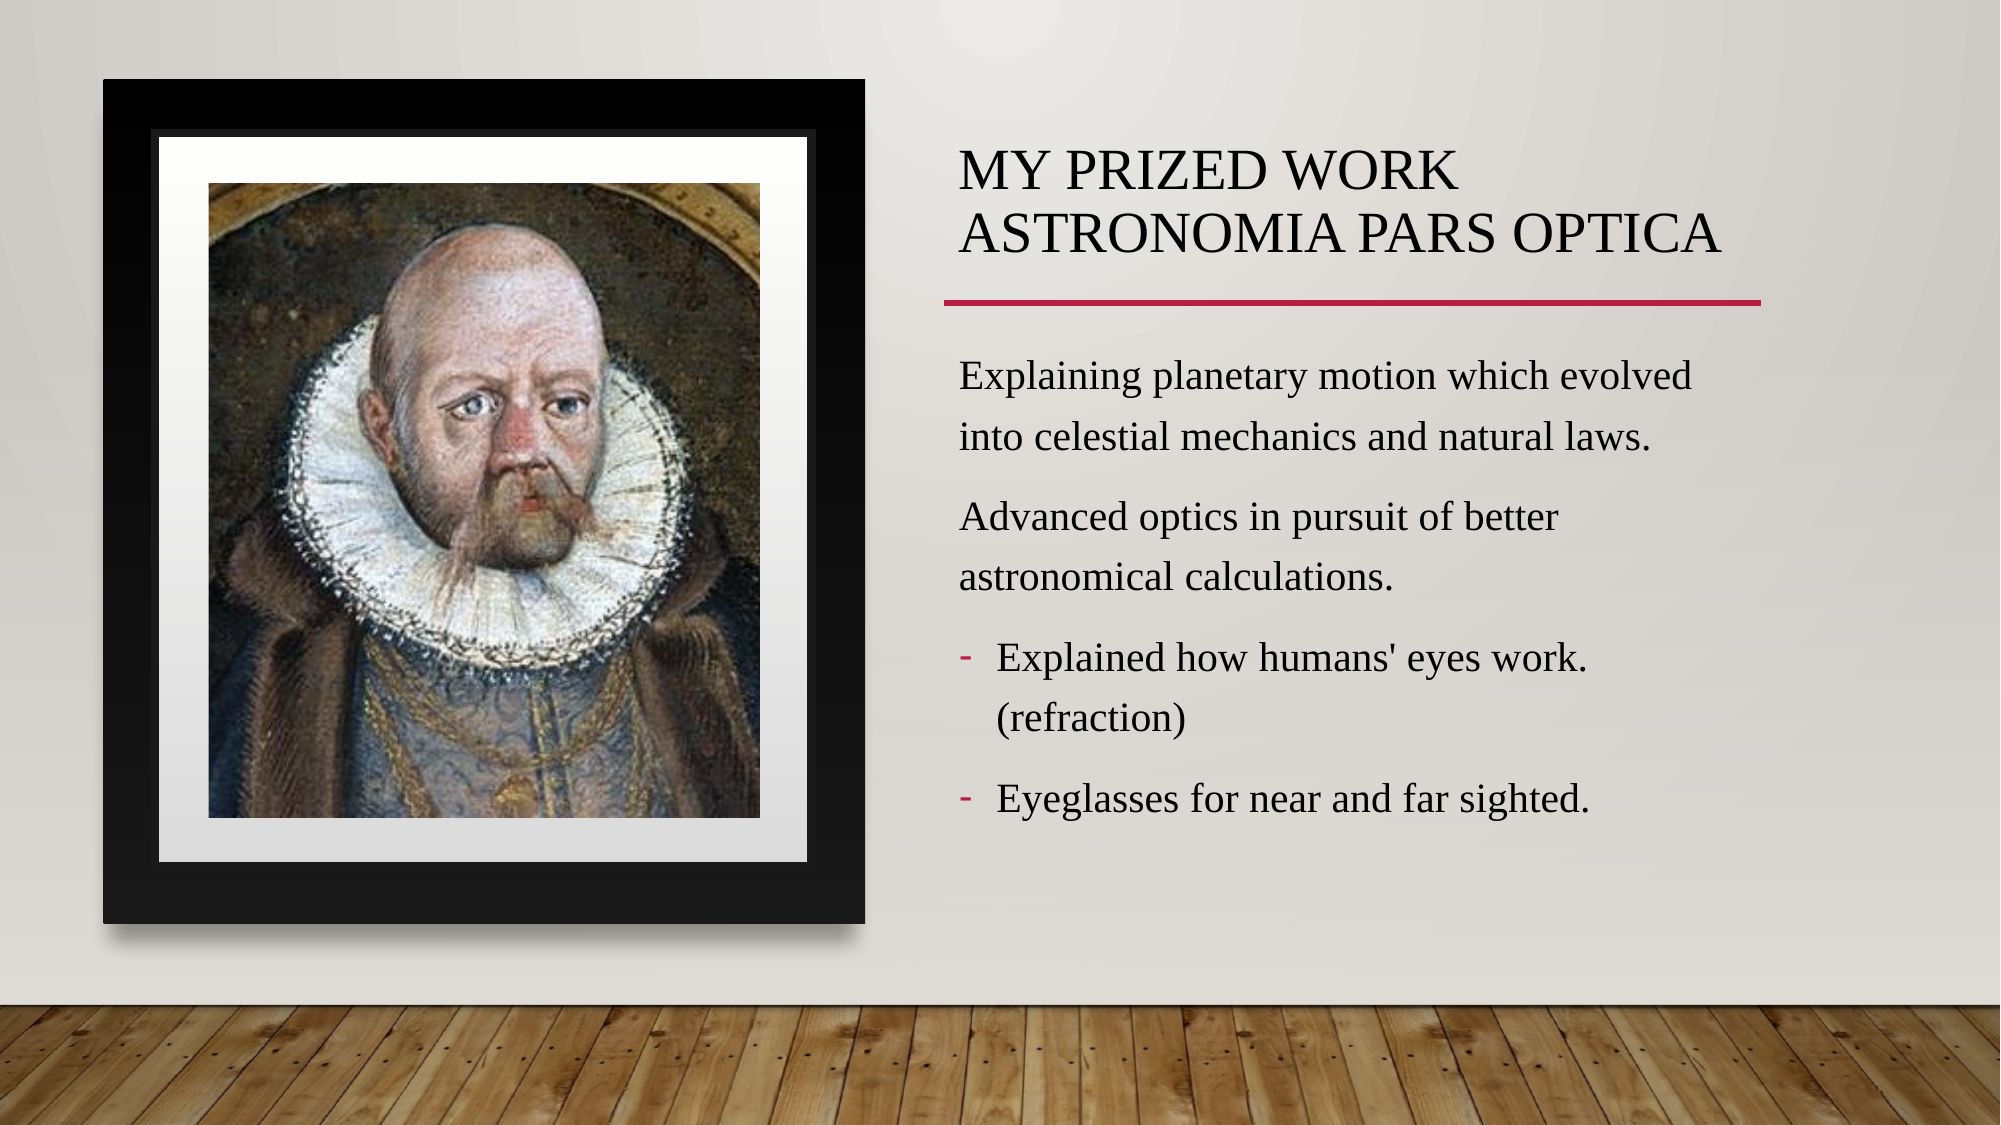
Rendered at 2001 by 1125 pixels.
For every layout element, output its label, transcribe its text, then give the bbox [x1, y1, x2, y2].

picture [208, 182, 761, 818]
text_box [103, 78, 866, 924]
title My prized work Astronomia Pars optica [943, 131, 1762, 302]
text_box [0, 330, 2000, 1004]
picture [0, 1006, 2000, 1125]
list Explaining planetary motion which evolved into celestial mechanics and natural laws. Advanced optics in pursuit of better astronomical calculations. Explained how humans' eyes work. (refraction) Eyeglasses for near and far sighted. [943, 330, 1762, 897]
text_box [0, 0, 2000, 330]
